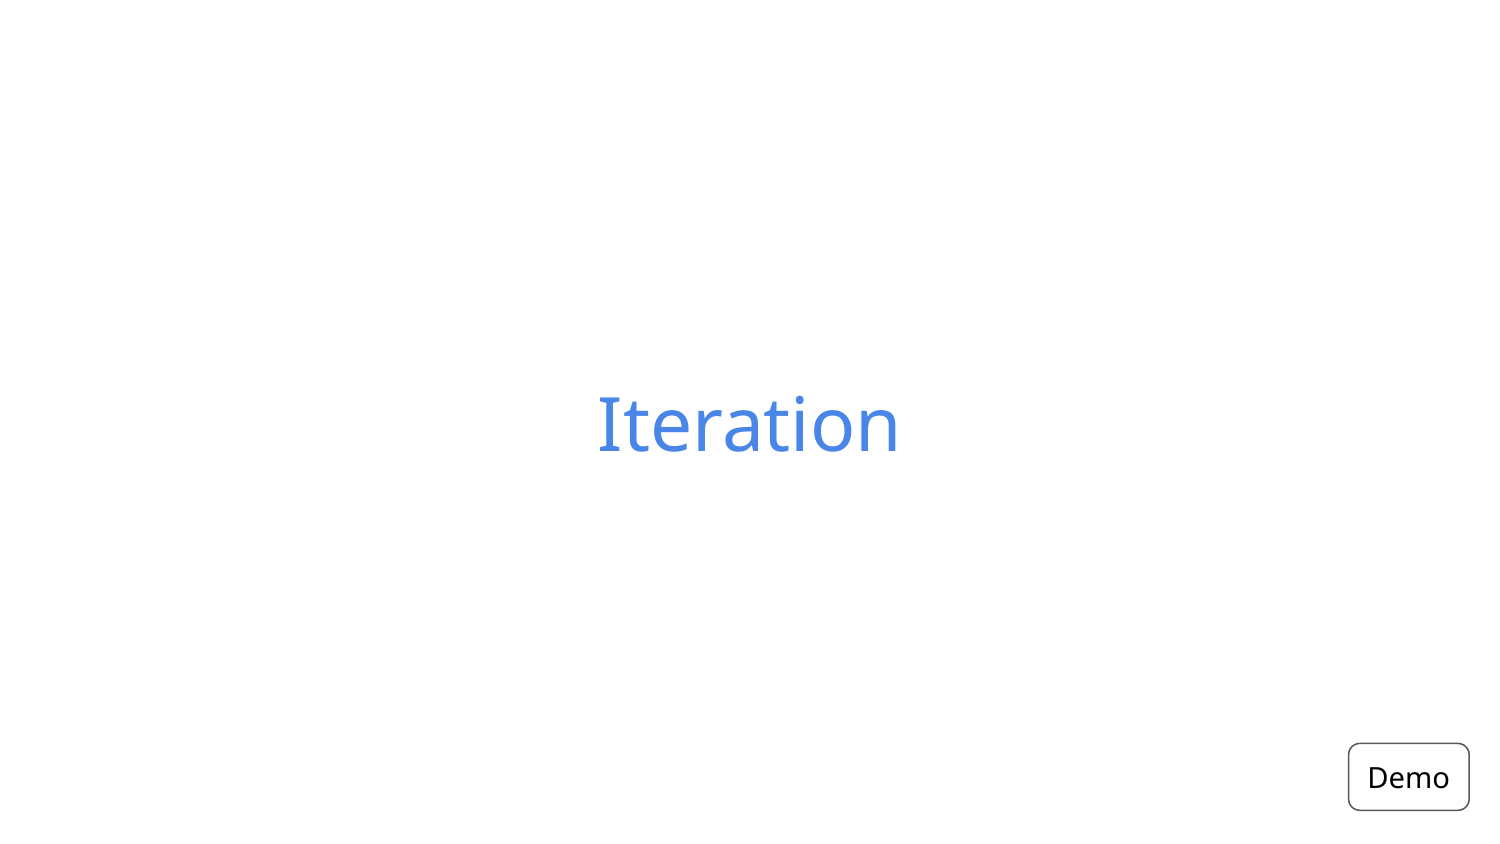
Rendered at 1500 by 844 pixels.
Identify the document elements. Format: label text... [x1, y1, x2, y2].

text_box Demo [1348, 743, 1470, 811]
title Iteration [51, 352, 1449, 491]
